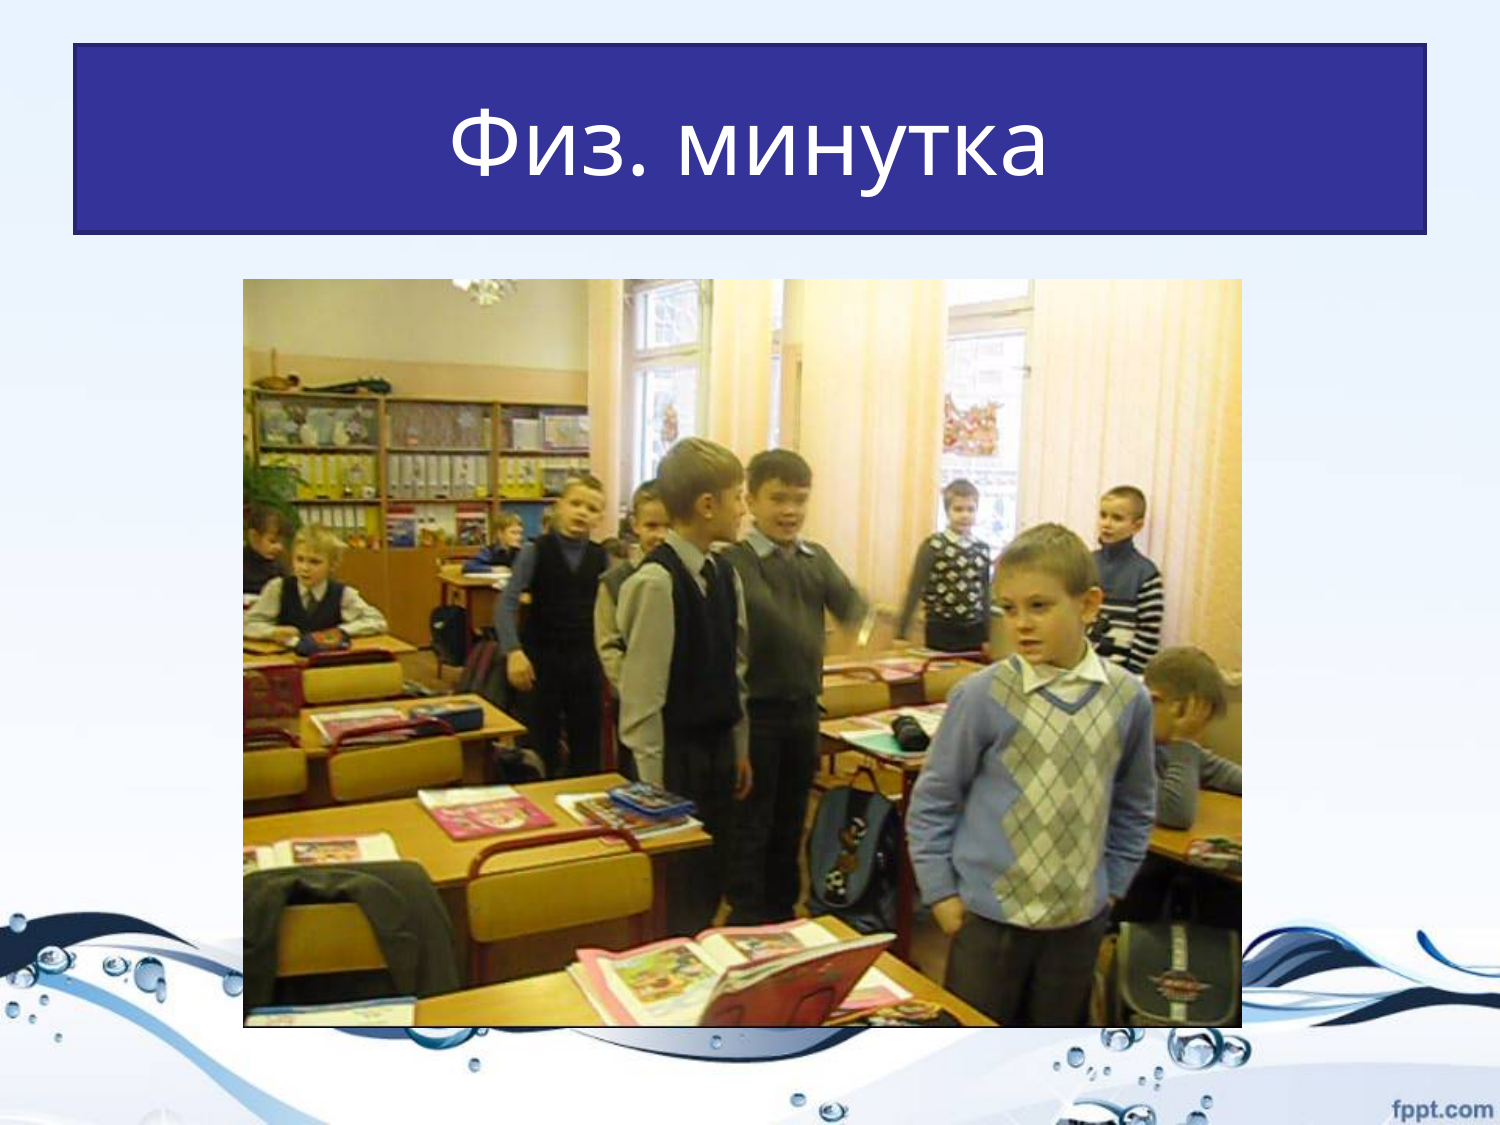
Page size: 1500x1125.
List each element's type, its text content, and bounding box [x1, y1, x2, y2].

picture [0, 0, 1500, 1125]
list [241, 278, 1243, 1030]
title Физ. минутка [73, 43, 1427, 235]
